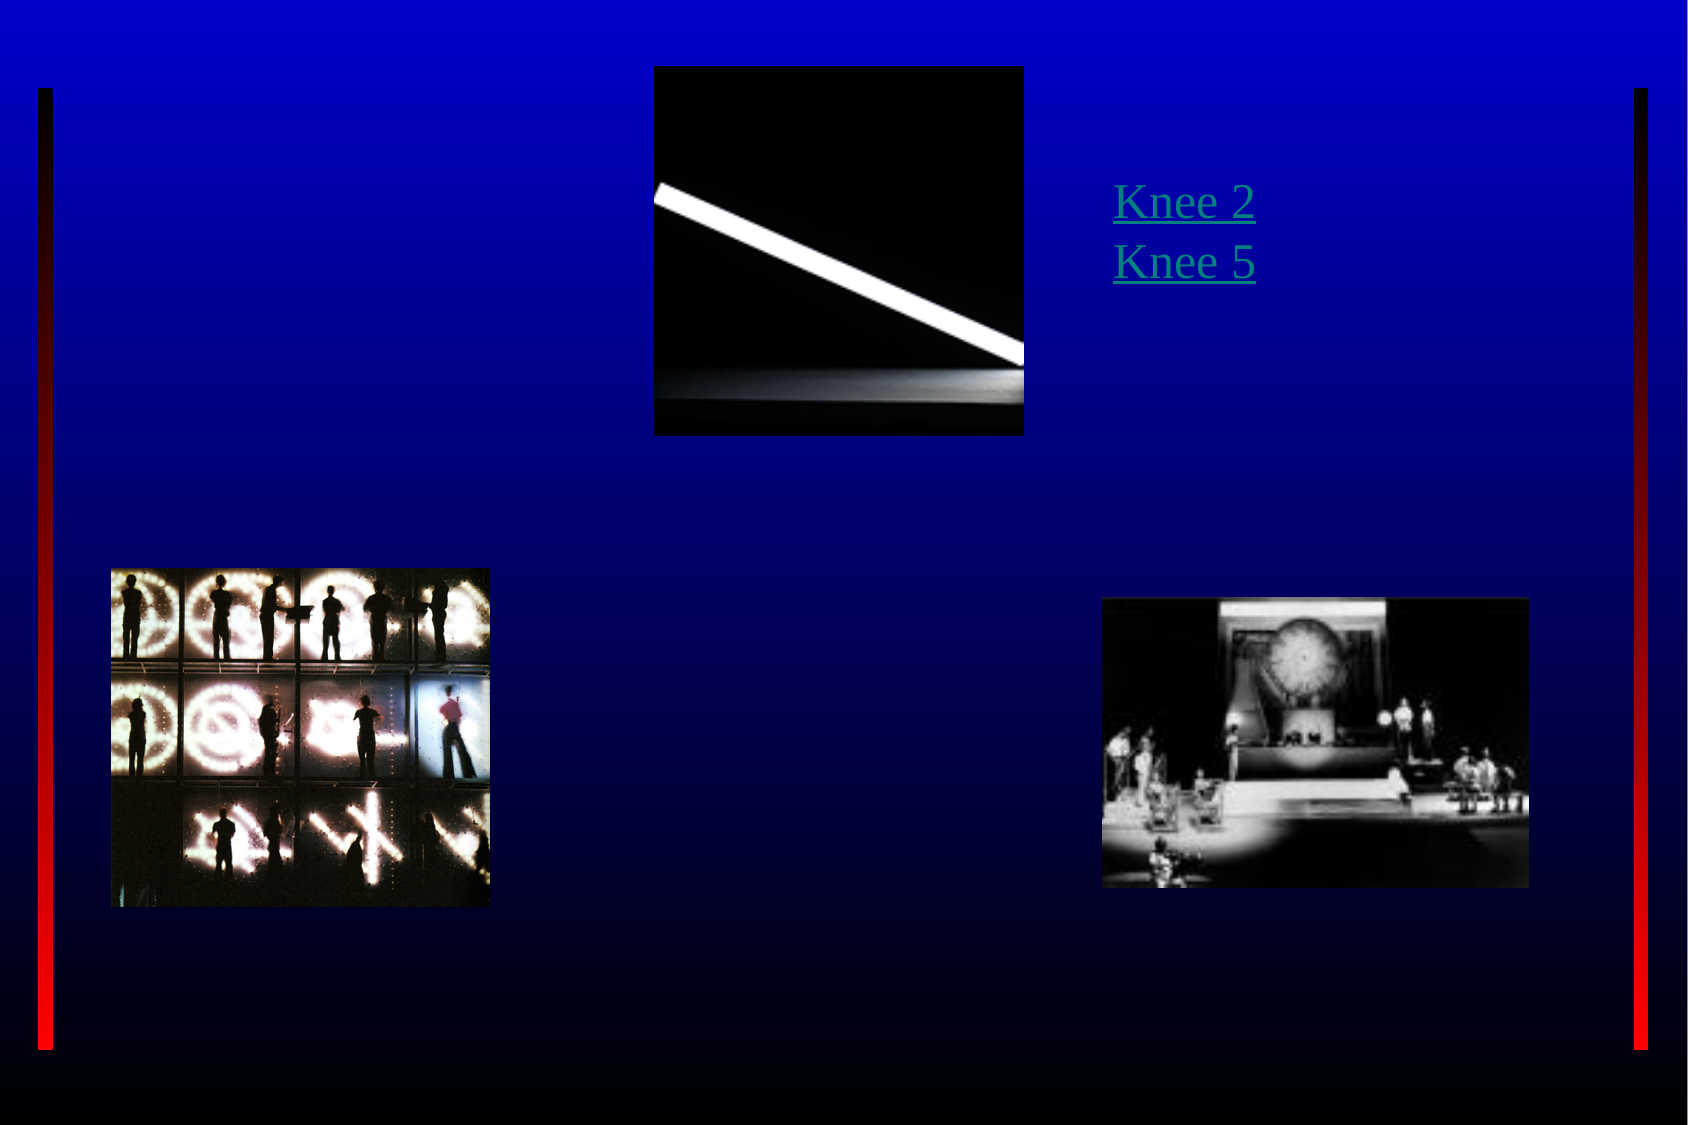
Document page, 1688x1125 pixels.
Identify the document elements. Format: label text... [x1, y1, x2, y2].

picture [111, 568, 490, 907]
text_box Knee 2 Knee 5 [1098, 160, 1466, 296]
picture [1102, 597, 1529, 888]
picture [654, 66, 1024, 436]
